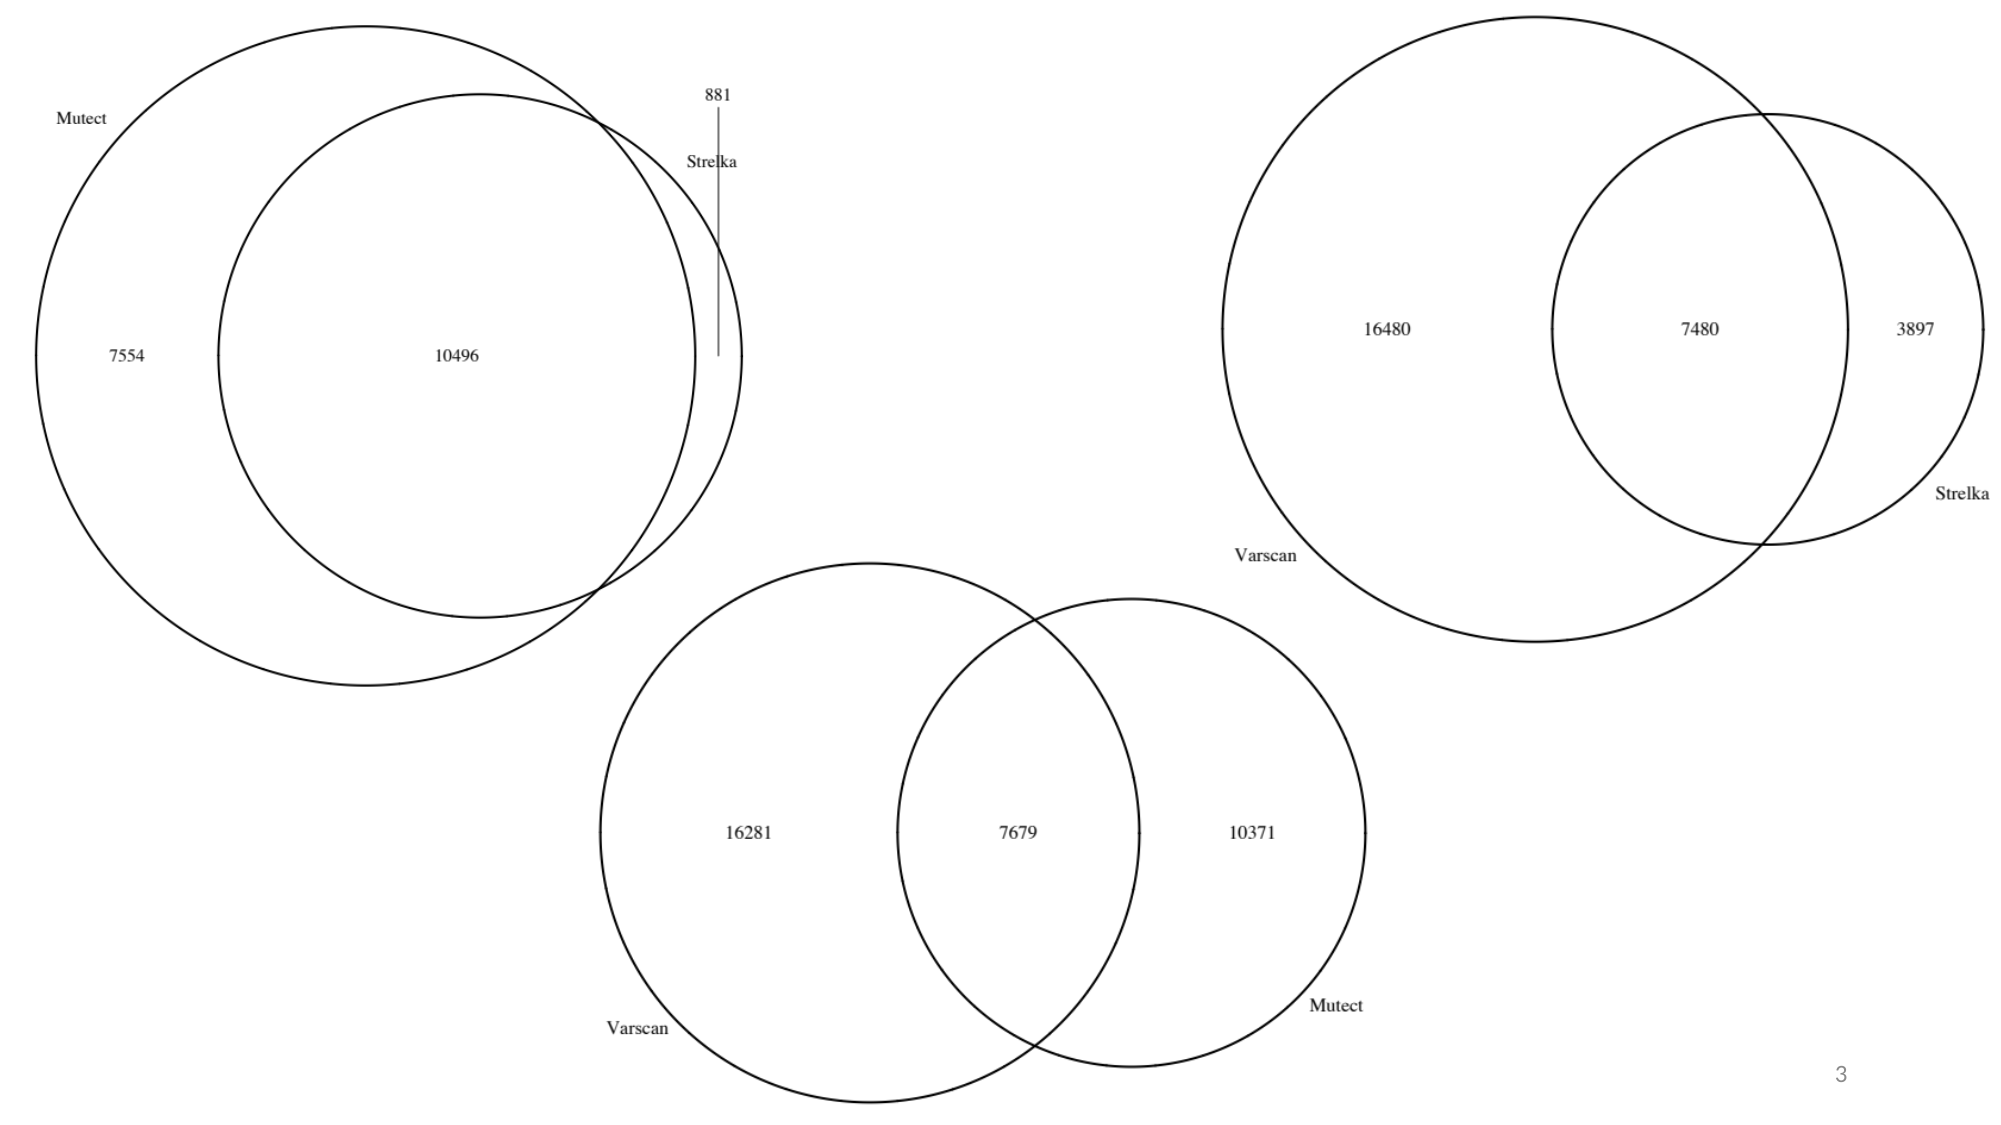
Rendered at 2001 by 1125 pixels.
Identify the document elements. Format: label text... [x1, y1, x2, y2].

picture [16, 0, 2000, 1125]
slide_number 3 [1412, 1042, 1863, 1103]
